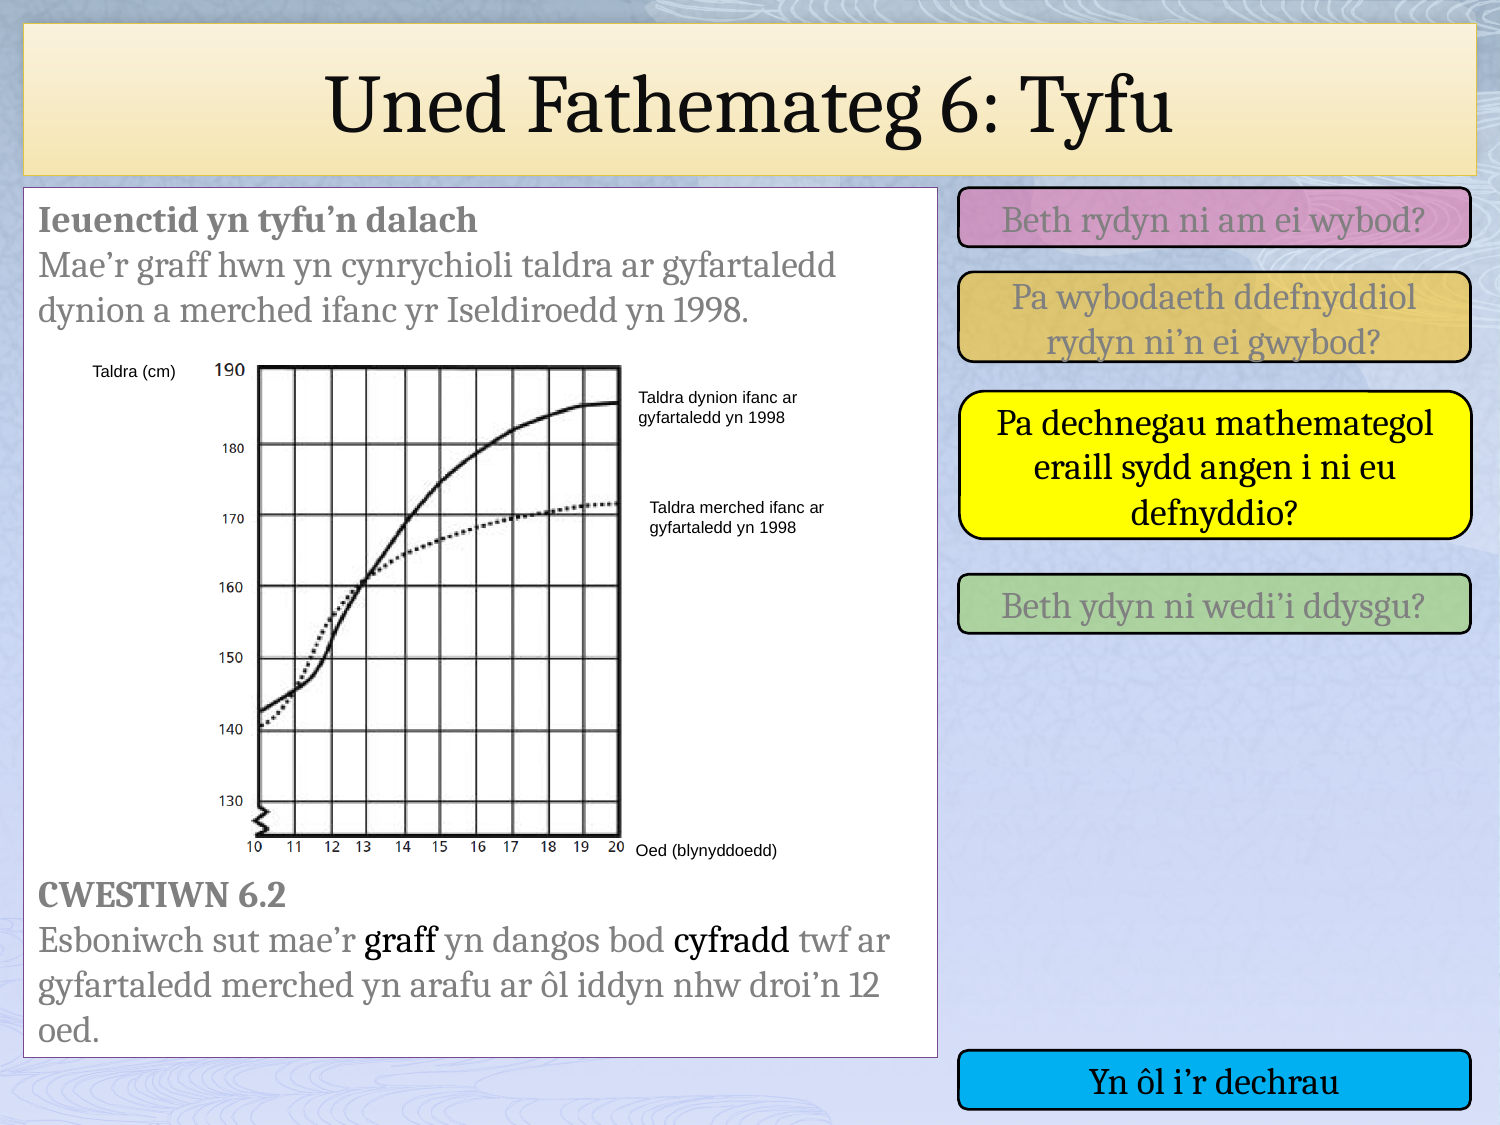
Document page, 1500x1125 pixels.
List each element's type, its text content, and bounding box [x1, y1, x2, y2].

text_box Pa wybodaeth ddefnyddiol rydyn ni’n ei gwybod? [957, 270, 1472, 364]
text_box Beth ydyn ni wedi’i ddysgu? [957, 572, 1472, 635]
picture [204, 349, 626, 860]
text_box Pa dechnegau mathemategol eraill sydd angen i ni eu defnyddio? [958, 389, 1473, 541]
text_box Yn ôl i’r dechrau [957, 1048, 1472, 1111]
text_box Beth rydyn ni am ei wybod? [957, 186, 1472, 249]
text_box Oed (blynyddoedd) [620, 832, 807, 868]
text_box Taldra merched ifanc ar gyfartaledd yn 1998 [634, 489, 875, 544]
text_box Ieuenctid yn tyfu’n dalach Mae’r graff hwn yn cynrychioli taldra ar gyfartaledd dynion a merched ifanc yr Iseldiroedd yn 1998. CWESTIWN 6.2 Esboniwch sut mae’r graff yn dangos bod cyfradd twf ar gyfartaledd merched yn arafu ar ôl iddyn nhw droi’n 12 oed. [23, 187, 938, 1058]
title Uned Fathemateg 6: Tyfu [23, 23, 1477, 176]
text_box Taldra (cm) [77, 353, 196, 389]
text_box Taldra dynion ifanc ar gyfartaledd yn 1998 [630, 379, 833, 434]
